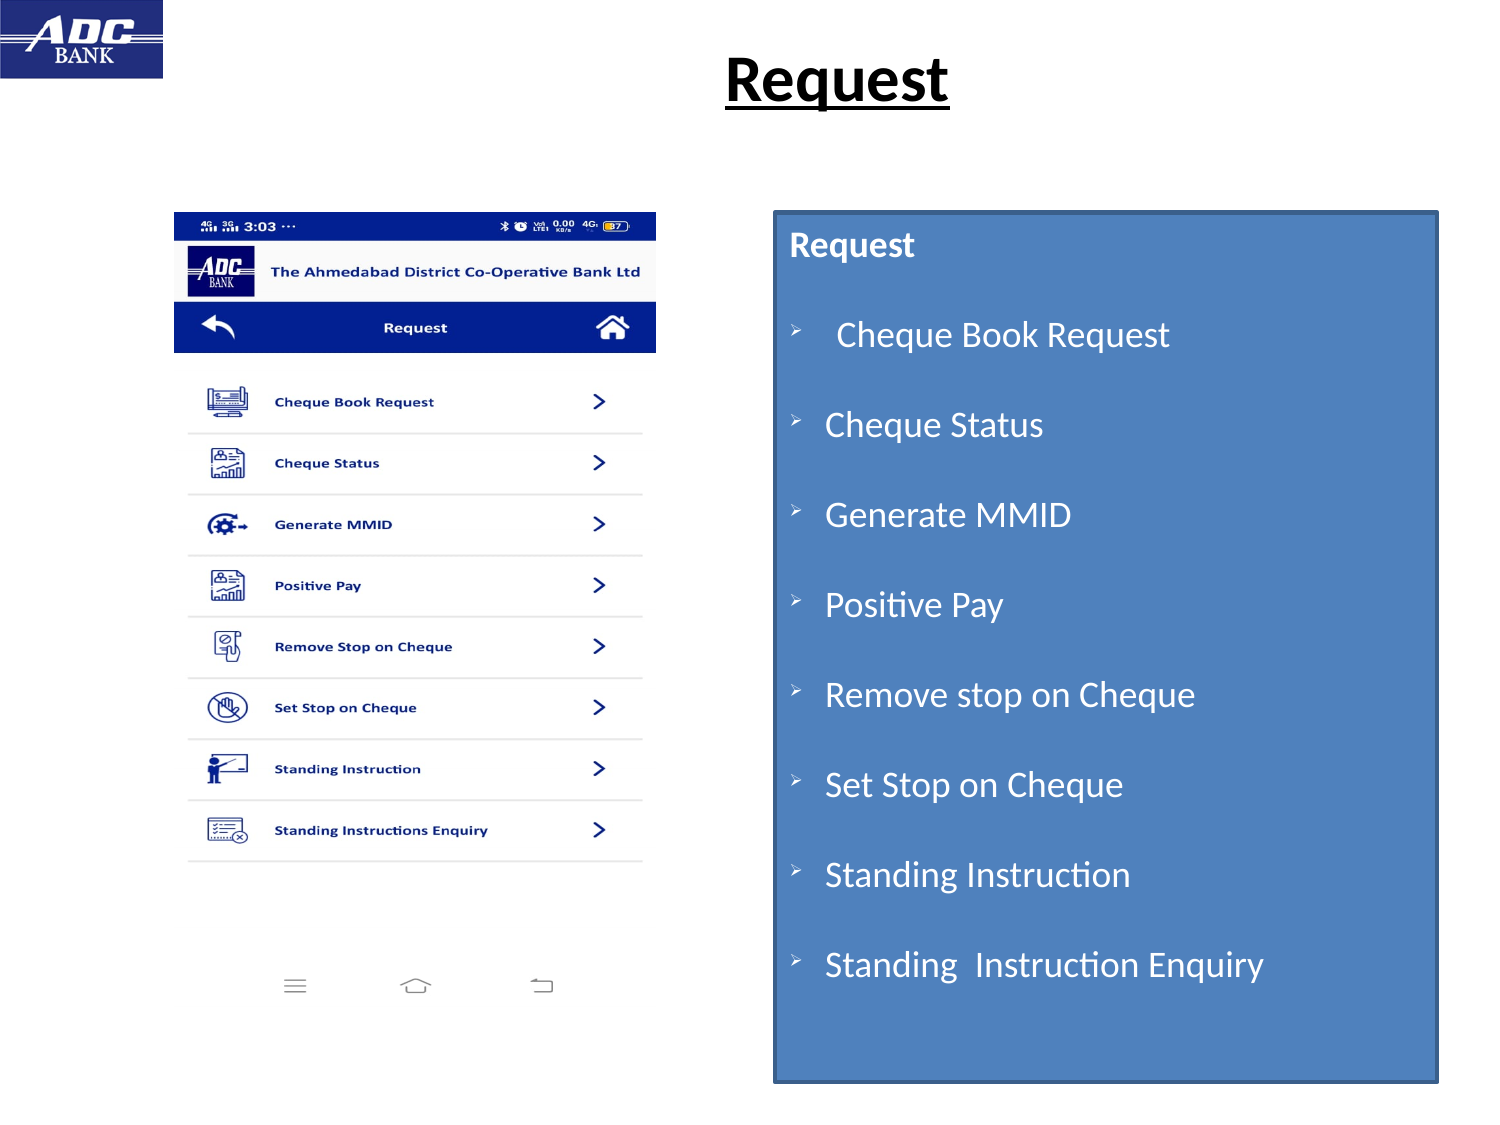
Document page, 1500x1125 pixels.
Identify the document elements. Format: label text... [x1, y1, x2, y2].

text_box Request Cheque Book Request Cheque Status Generate MMID Positive Pay Remove stop on Cheque Set Stop on Cheque Standing Instruction Standing Instruction Enquiry [774, 212, 1438, 1083]
picture [174, 212, 656, 1007]
picture [0, 0, 163, 79]
text_box Request [174, 0, 1500, 150]
